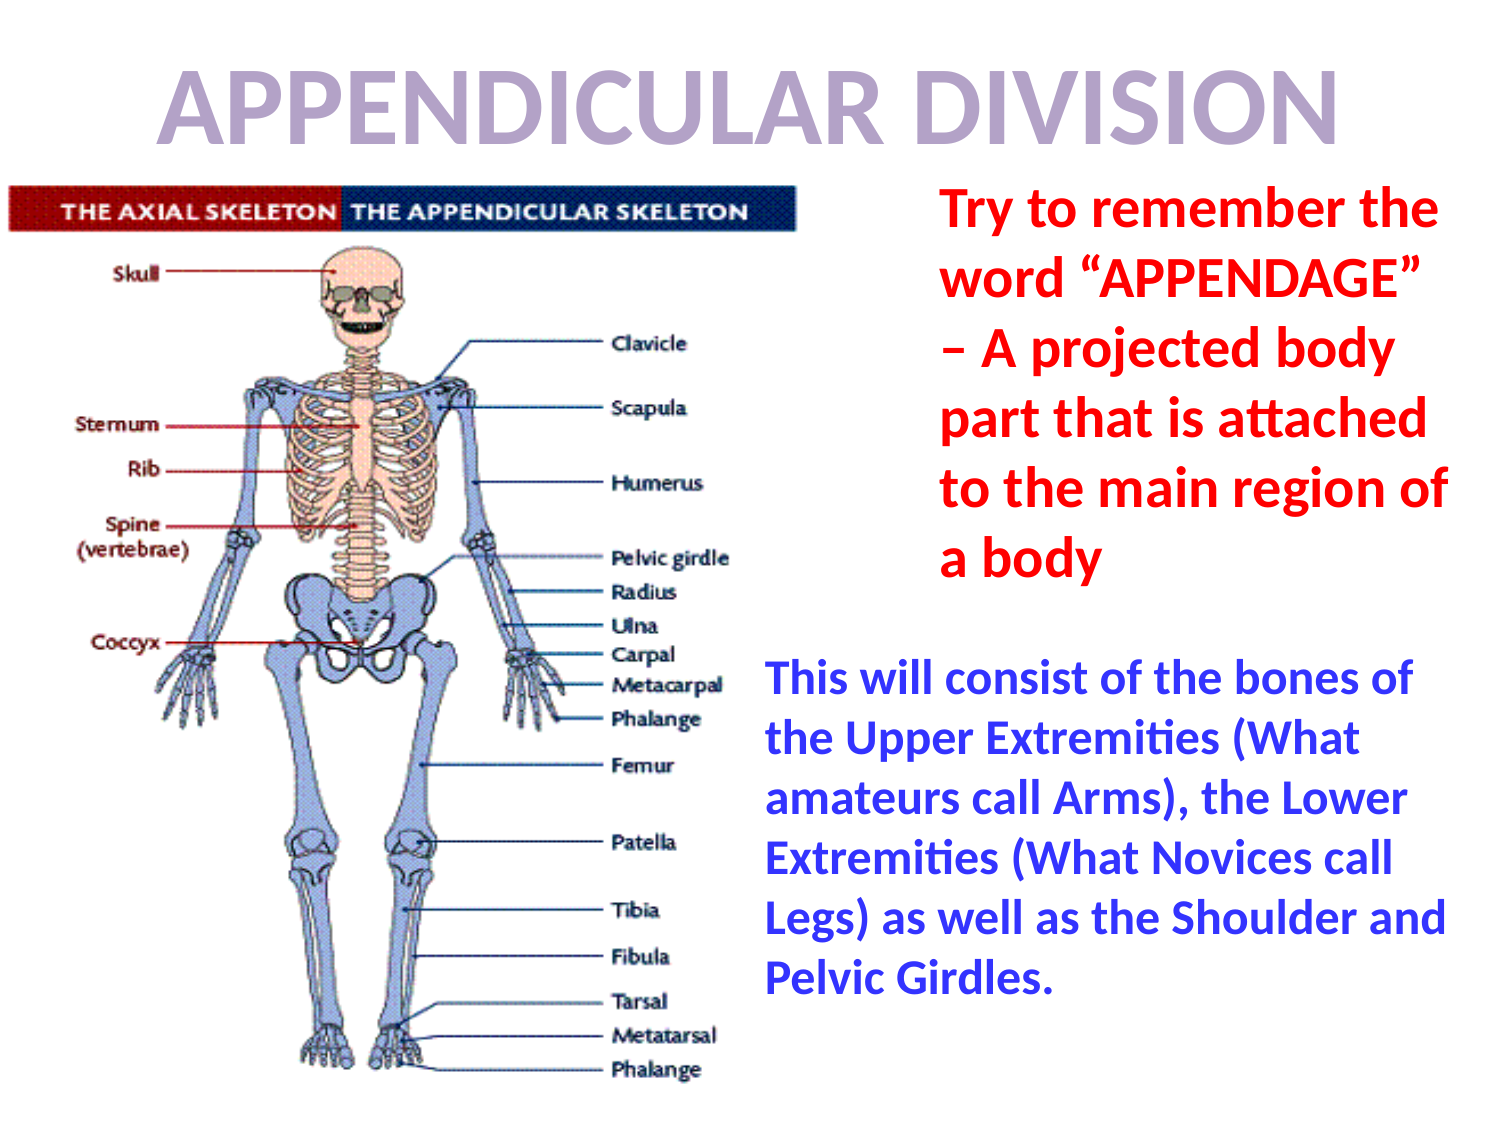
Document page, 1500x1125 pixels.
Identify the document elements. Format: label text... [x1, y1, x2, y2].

text_box Try to remember the word “APPENDAGE” – A projected body part that is attached to the main region of a body [924, 162, 1475, 597]
picture [0, 176, 801, 1101]
text_box APPENDICULAR DIVISION [141, 24, 1359, 175]
text_box This will consist of the bones of the Upper Extremities (What amateurs call Arms), the Lower Extremities (What Novices call Legs) as well as the Shoulder and Pelvic Girdles. [804, 637, 1475, 1013]
